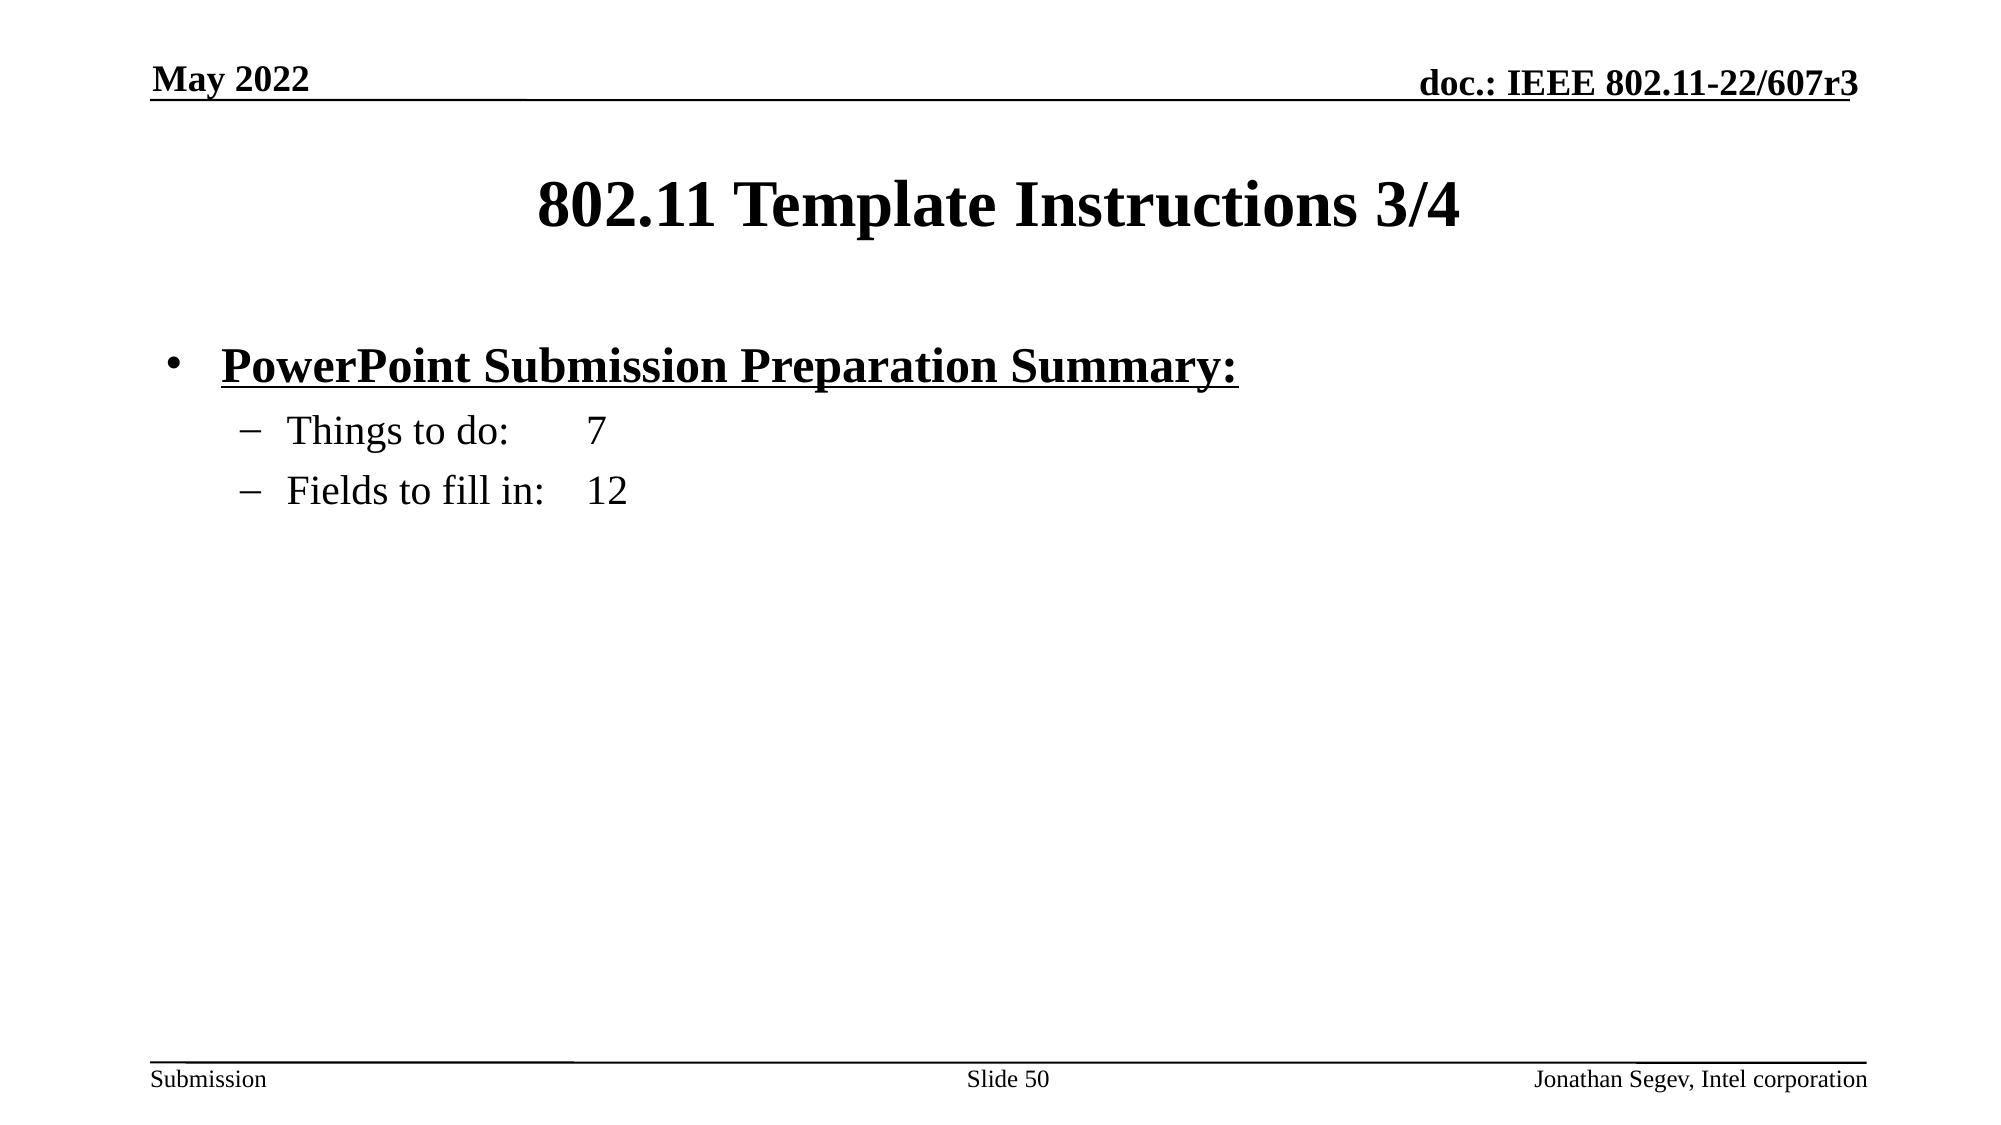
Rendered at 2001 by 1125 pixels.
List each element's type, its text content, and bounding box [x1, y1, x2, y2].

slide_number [152, 54, 563, 100]
slide_number Slide 50 [950, 1061, 1067, 1123]
title 802.11 Template Instructions 3/4 [149, 112, 1850, 288]
list PowerPoint Submission Preparation Summary: Things to do: 7 Fields to fill in: 12 [149, 324, 1850, 1000]
footer Jonathan Segev, Intel corporation [1171, 1061, 1869, 1093]
